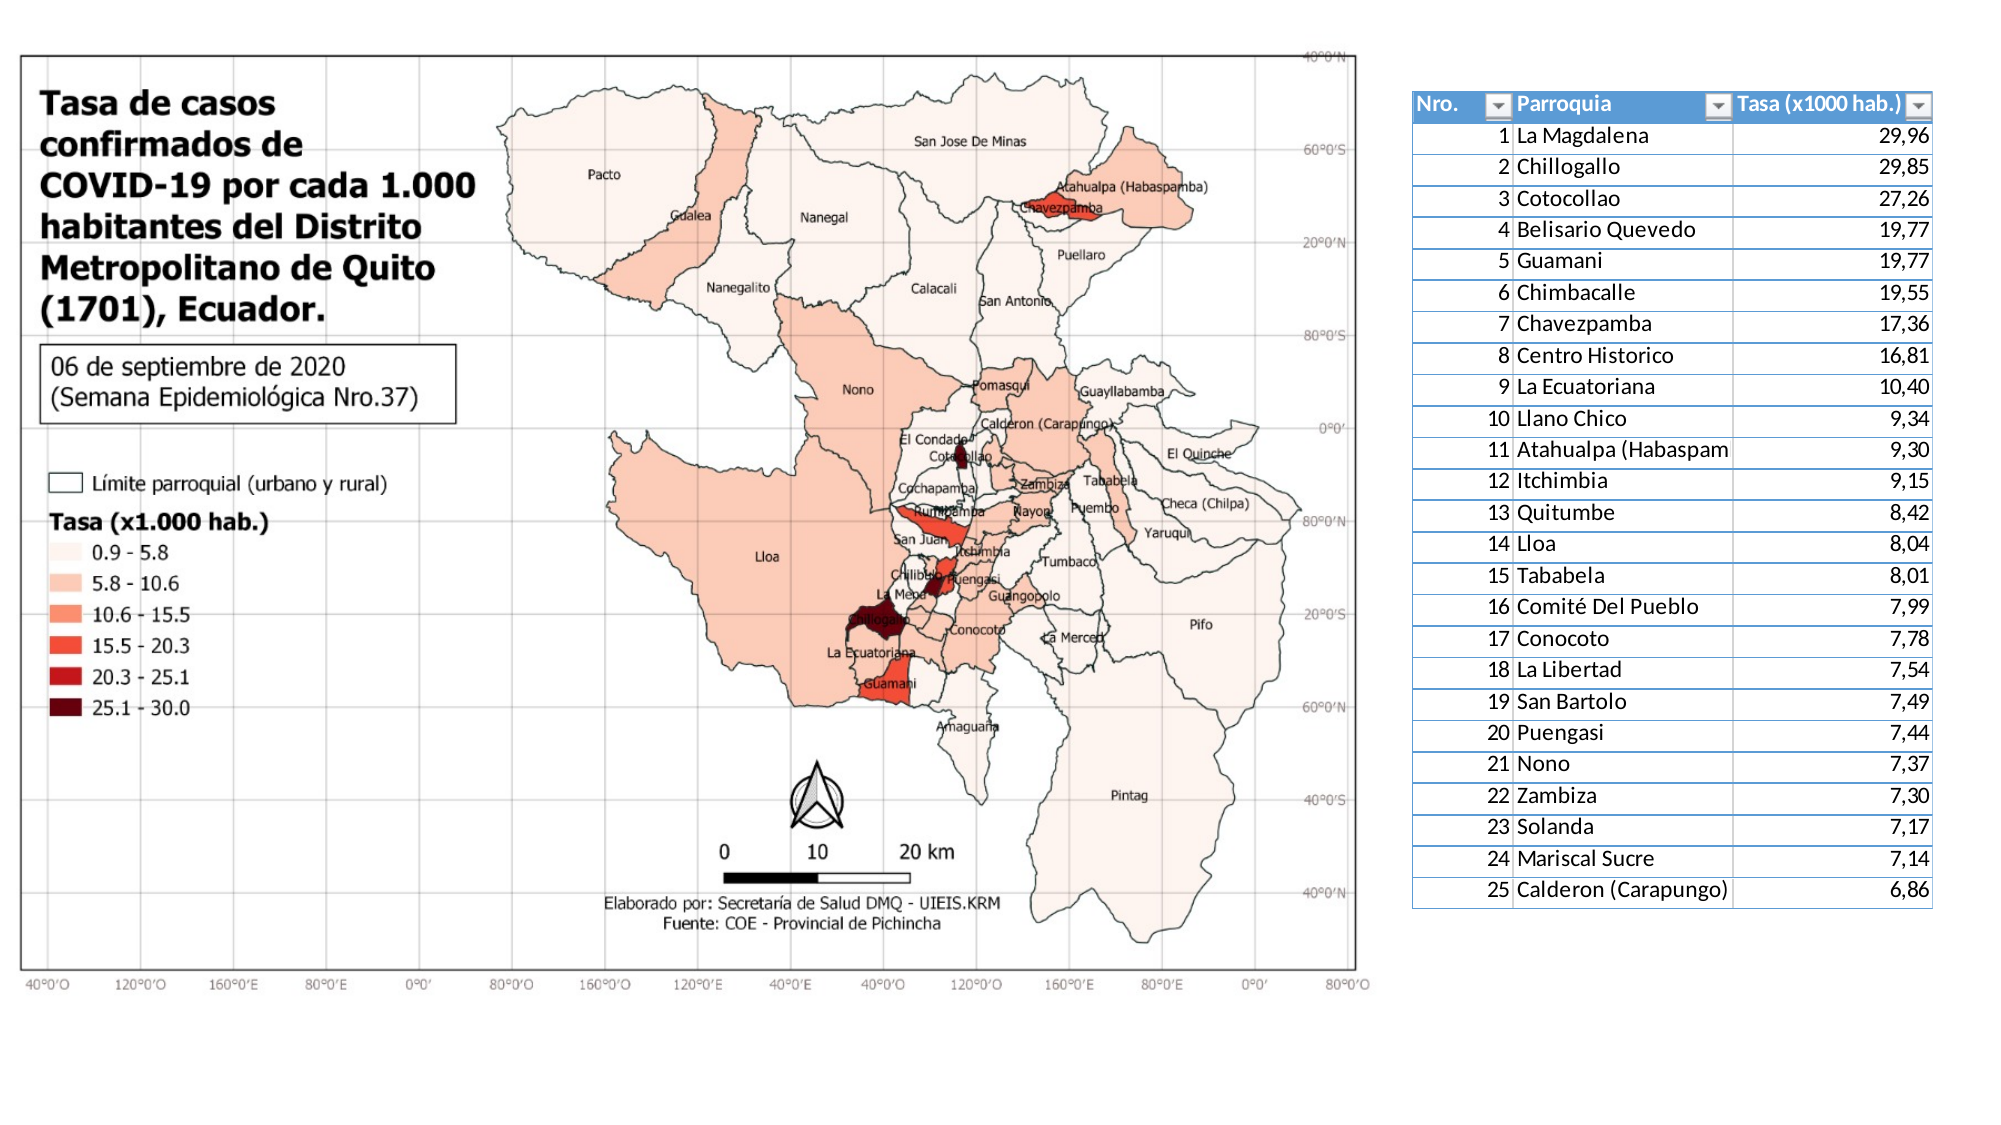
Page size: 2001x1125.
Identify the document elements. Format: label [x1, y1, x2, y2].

picture [0, 16, 1394, 1023]
picture [1411, 90, 1935, 911]
